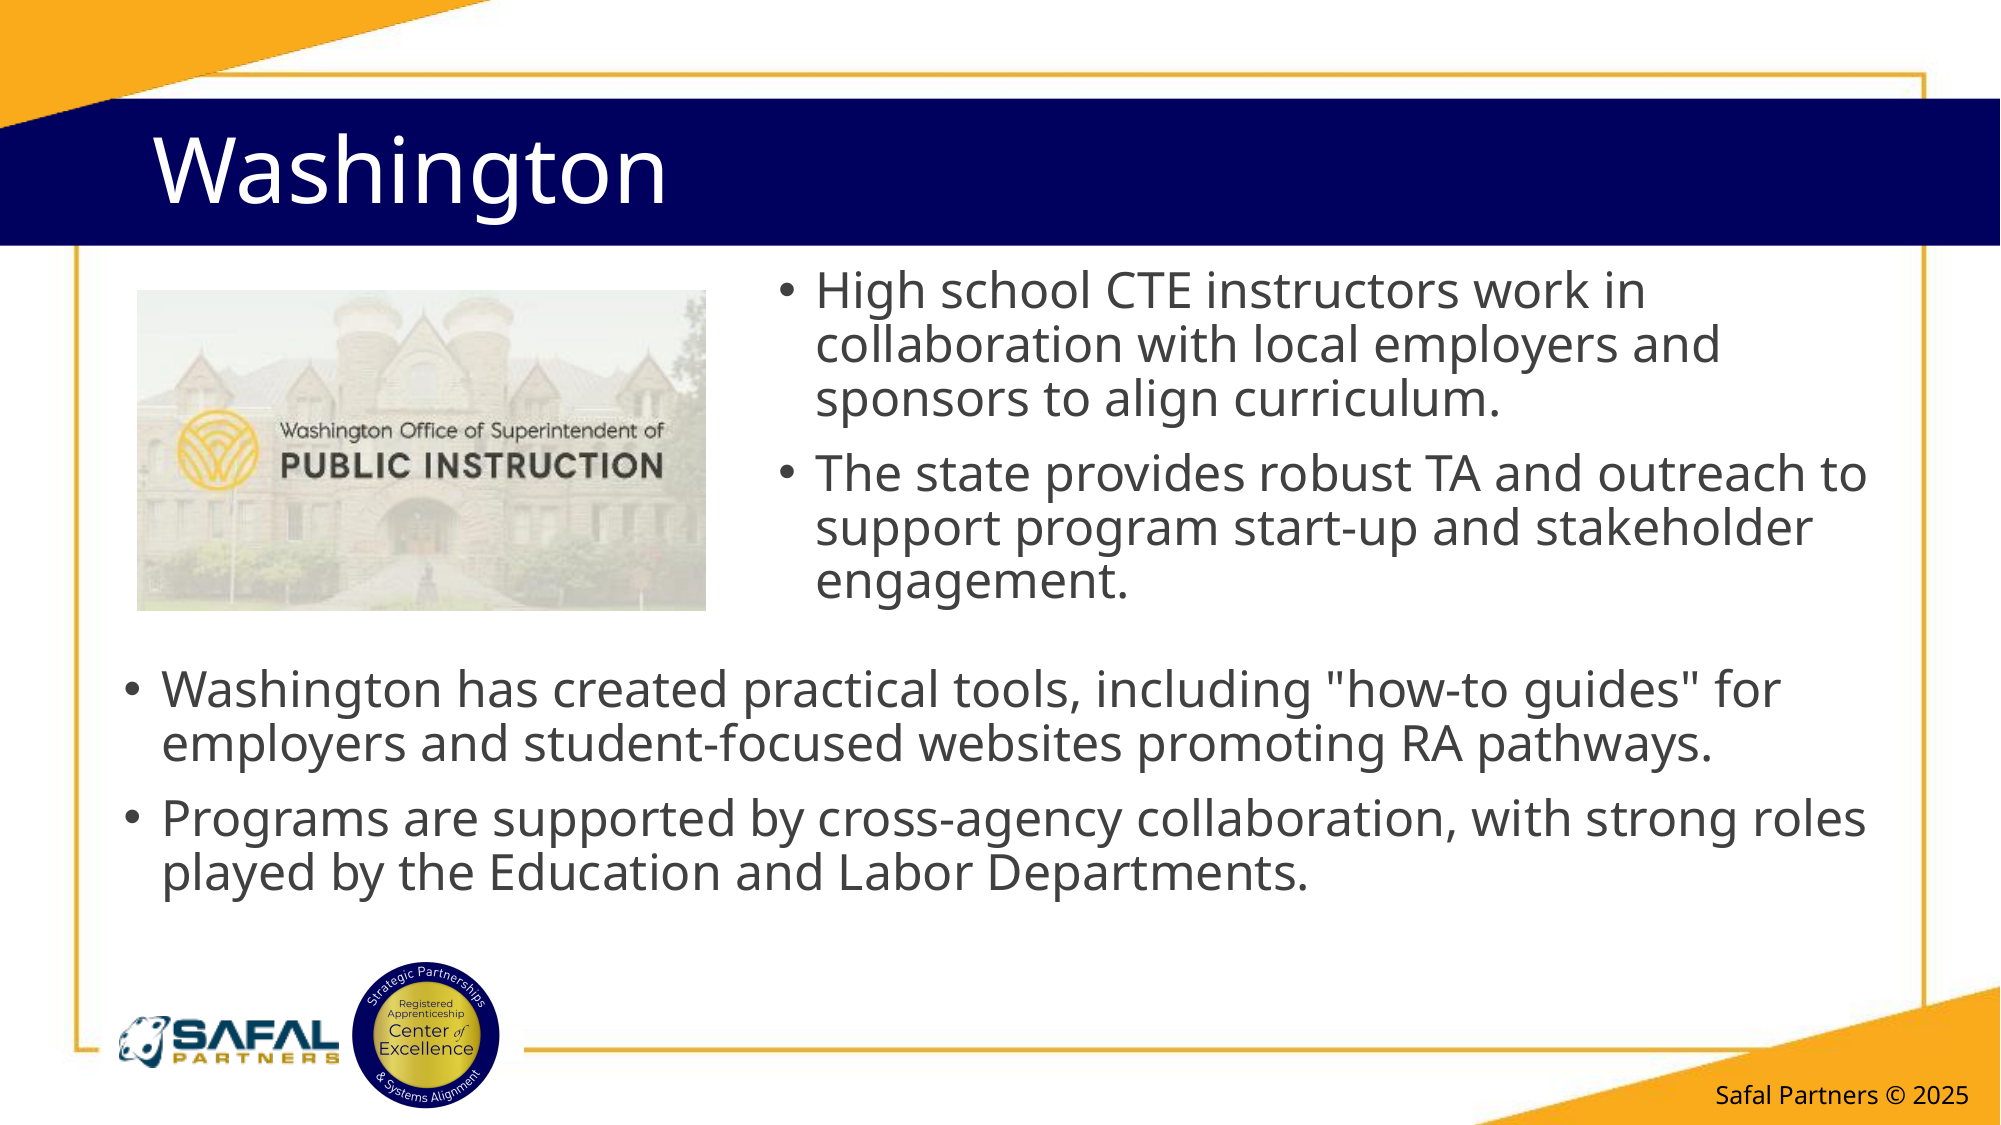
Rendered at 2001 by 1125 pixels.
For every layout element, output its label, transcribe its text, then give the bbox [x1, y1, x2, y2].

list Washington has created practical tools, including "how-to guides" for employers and student-focused websites promoting RA pathways. Programs are supported by cross-agency collaboration, with strong roles played by the Education and Labor Departments. [108, 656, 1898, 941]
picture [0, 0, 2000, 1125]
text_box Safal Partners © 2025 [1439, 1065, 1985, 1125]
title Washington [137, 65, 1863, 283]
list High school CTE instructors work in collaboration with local employers and sponsors to align curriculum. The state provides robust TA and outreach to support program start-up and stakeholder engagement. [763, 257, 1898, 623]
